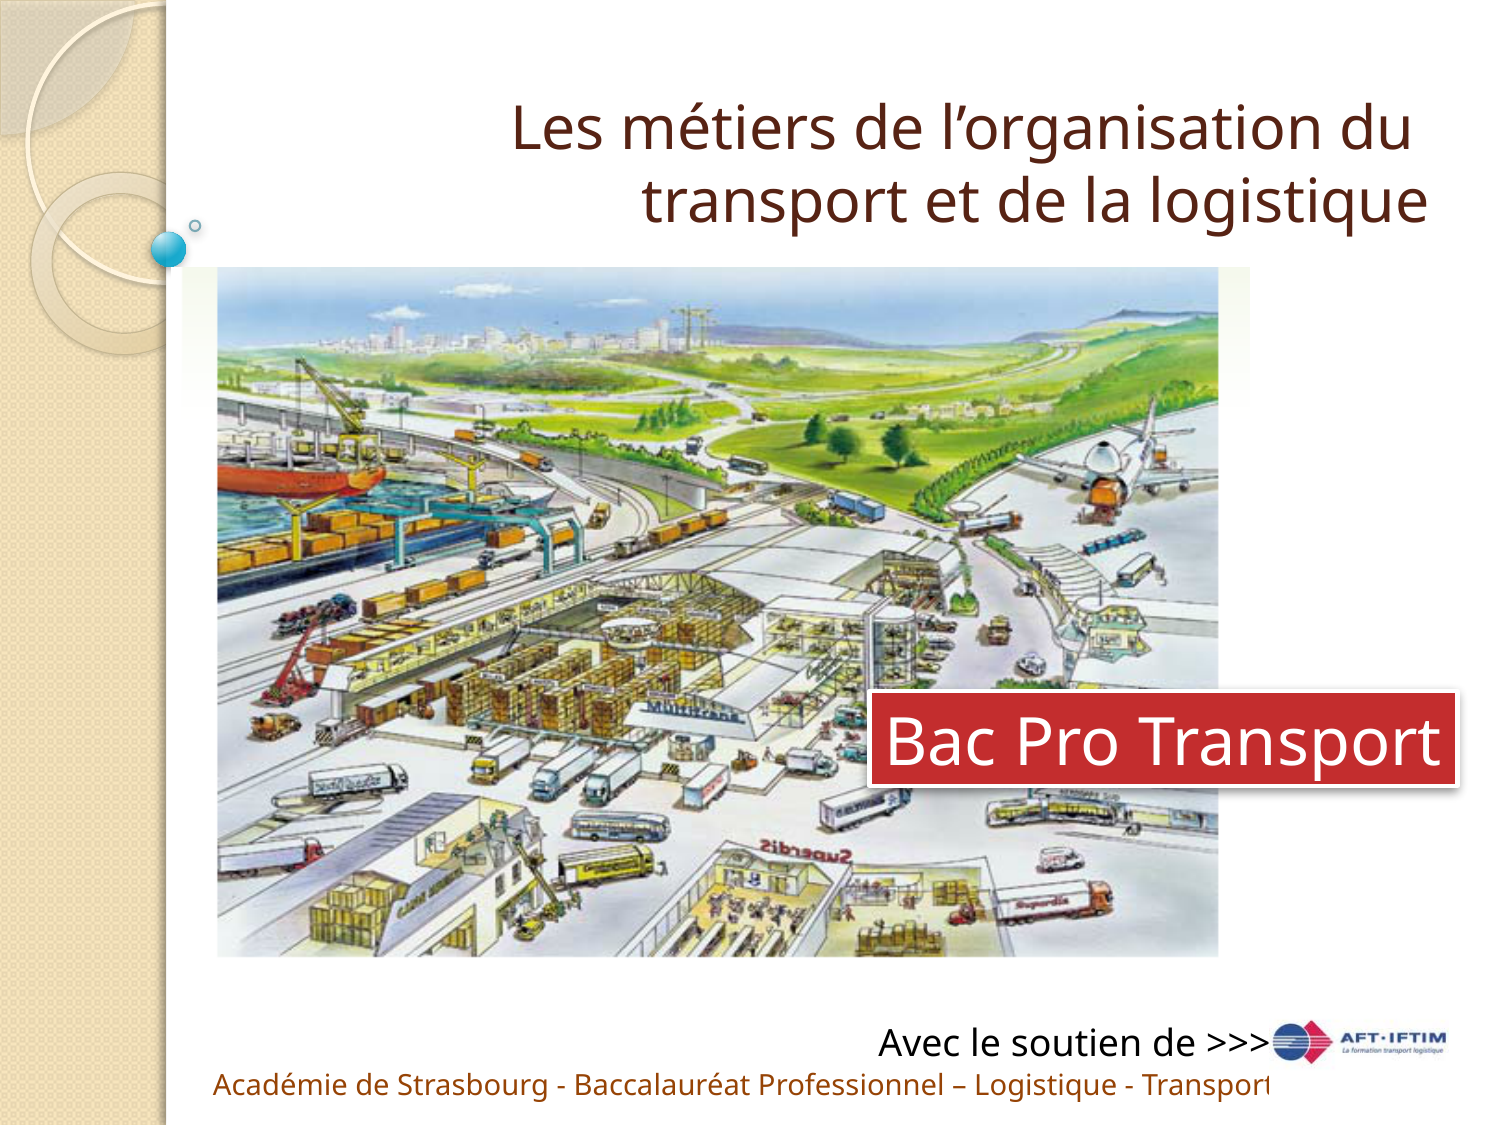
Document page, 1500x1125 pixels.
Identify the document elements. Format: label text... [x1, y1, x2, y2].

title Les métiers de l’organisation du transport et de la logistique [230, 80, 1446, 244]
picture [1269, 987, 1449, 1098]
picture [170, 266, 1251, 988]
text_box Bac Pro Transport [1257, 689, 1460, 788]
text_box Avec le soutien de >>> [863, 1011, 1262, 1072]
